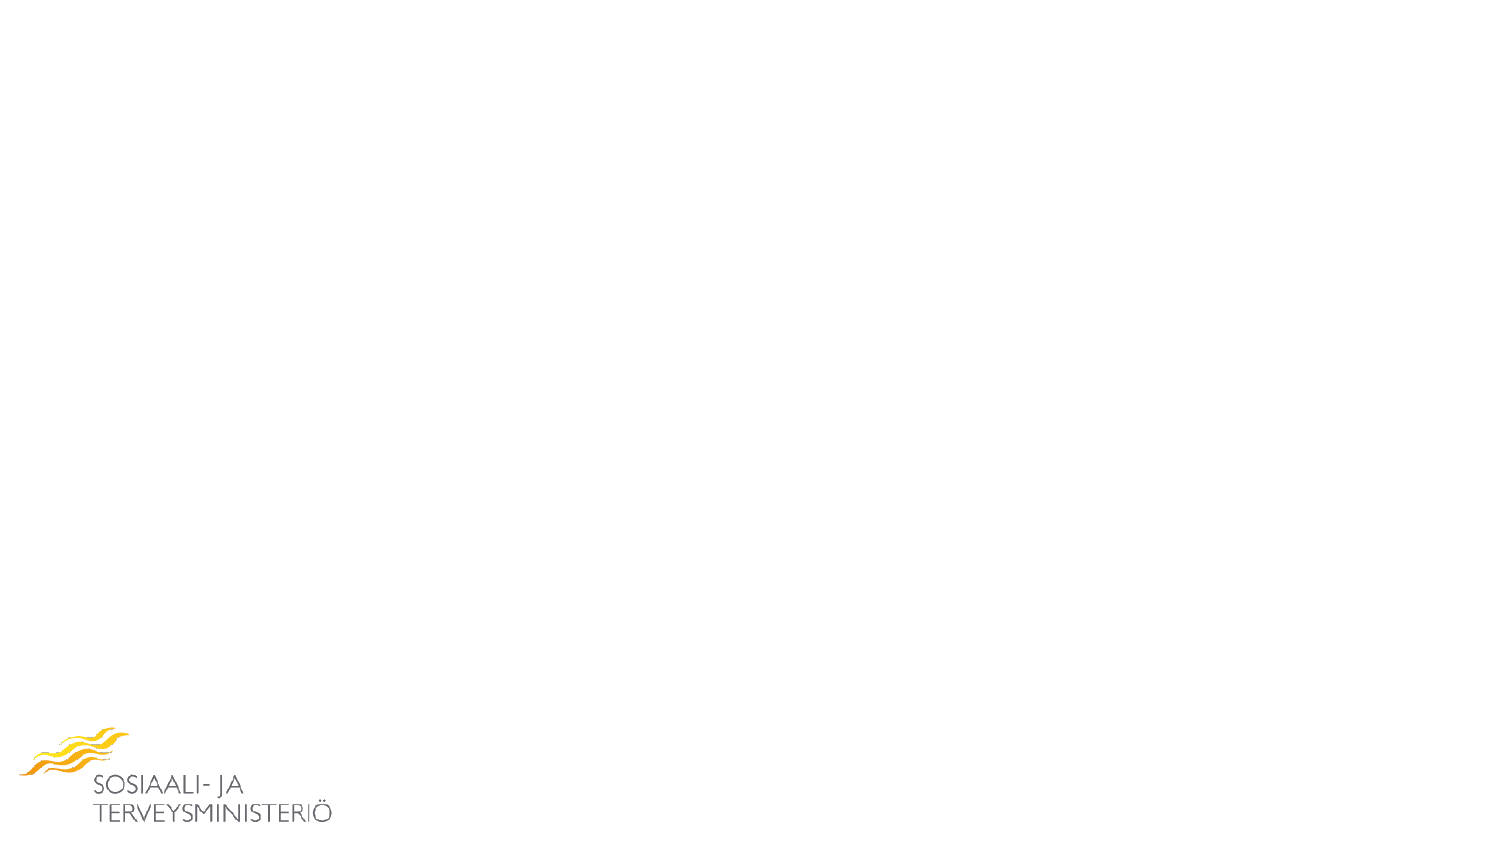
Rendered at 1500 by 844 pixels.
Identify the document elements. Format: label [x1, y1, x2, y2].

picture [0, 700, 351, 844]
